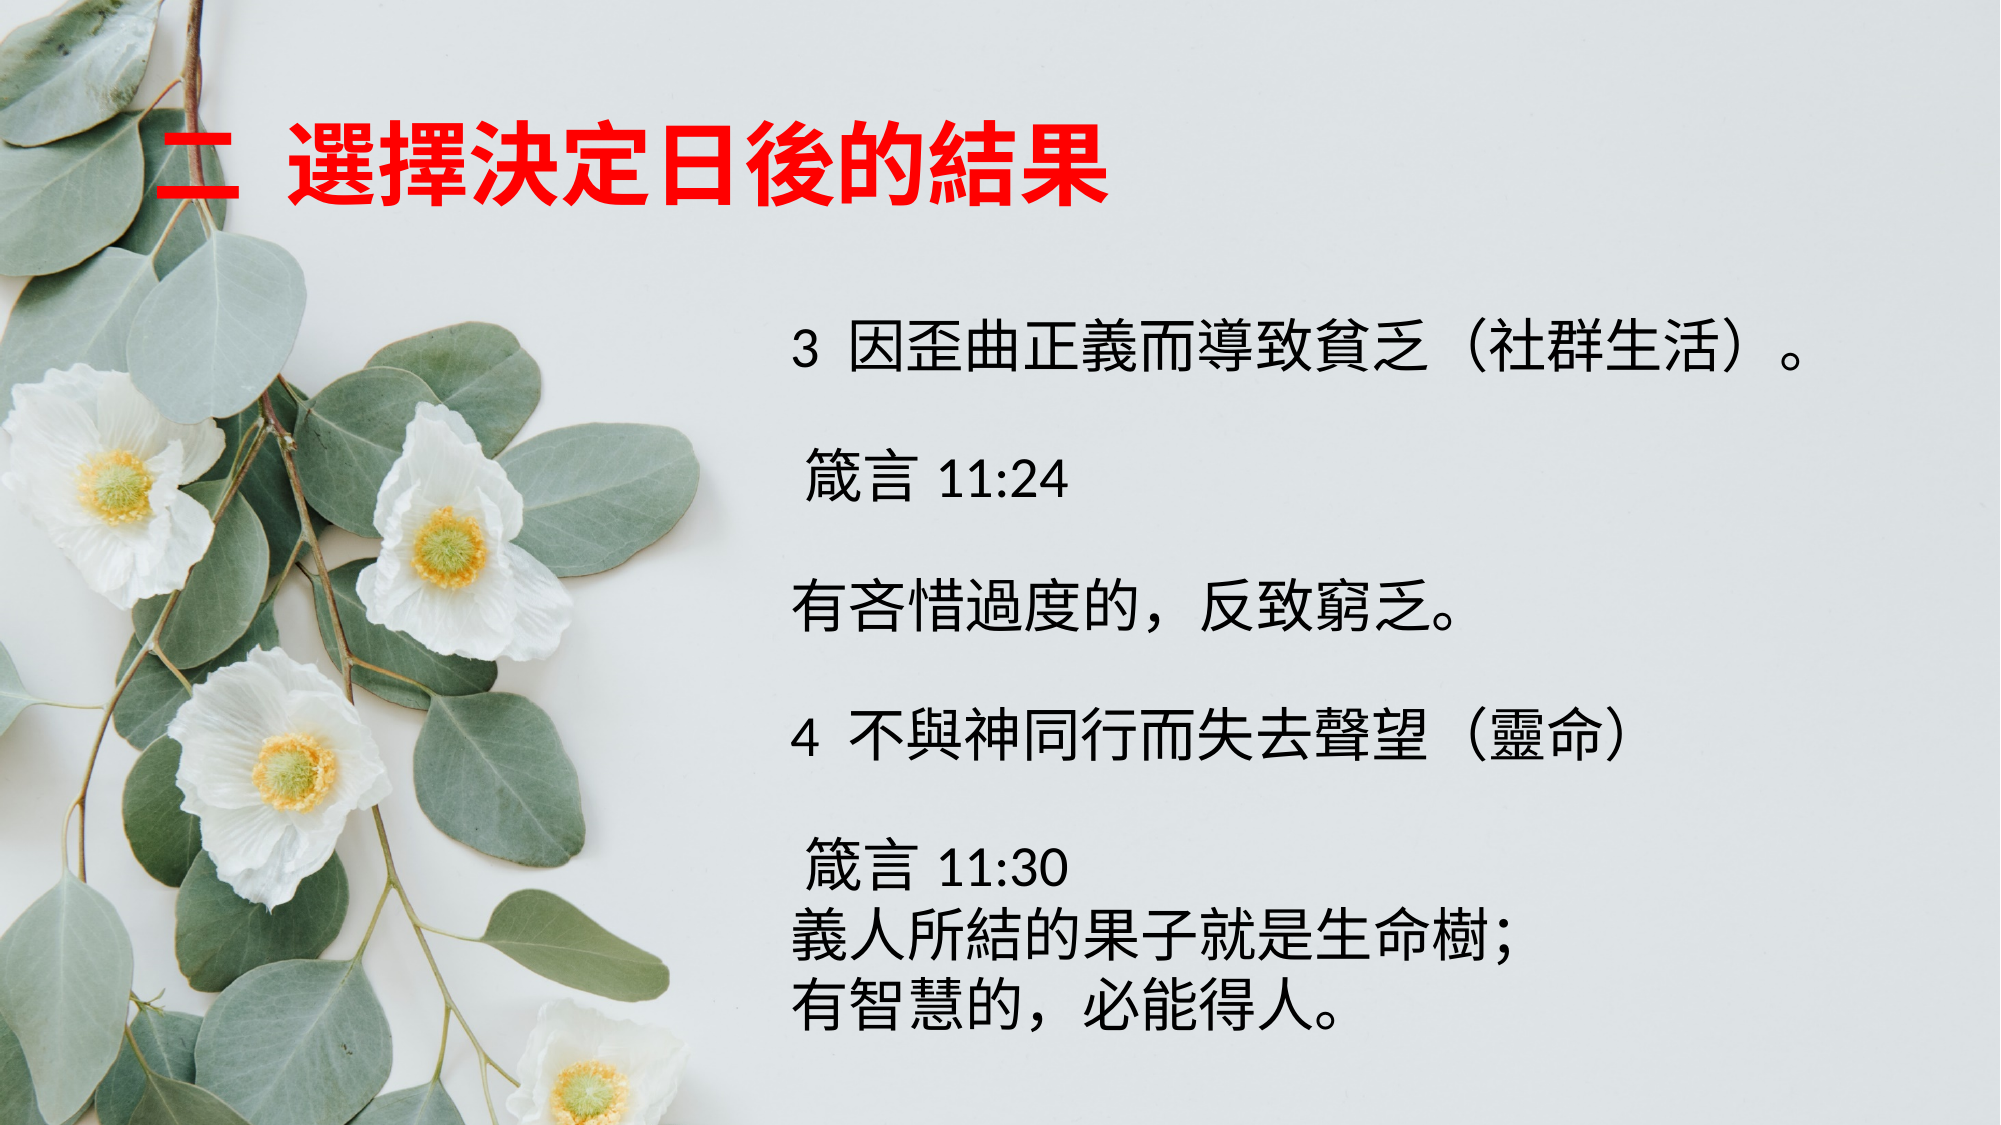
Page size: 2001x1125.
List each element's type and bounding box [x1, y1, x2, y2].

list [0, 0, 2000, 1125]
